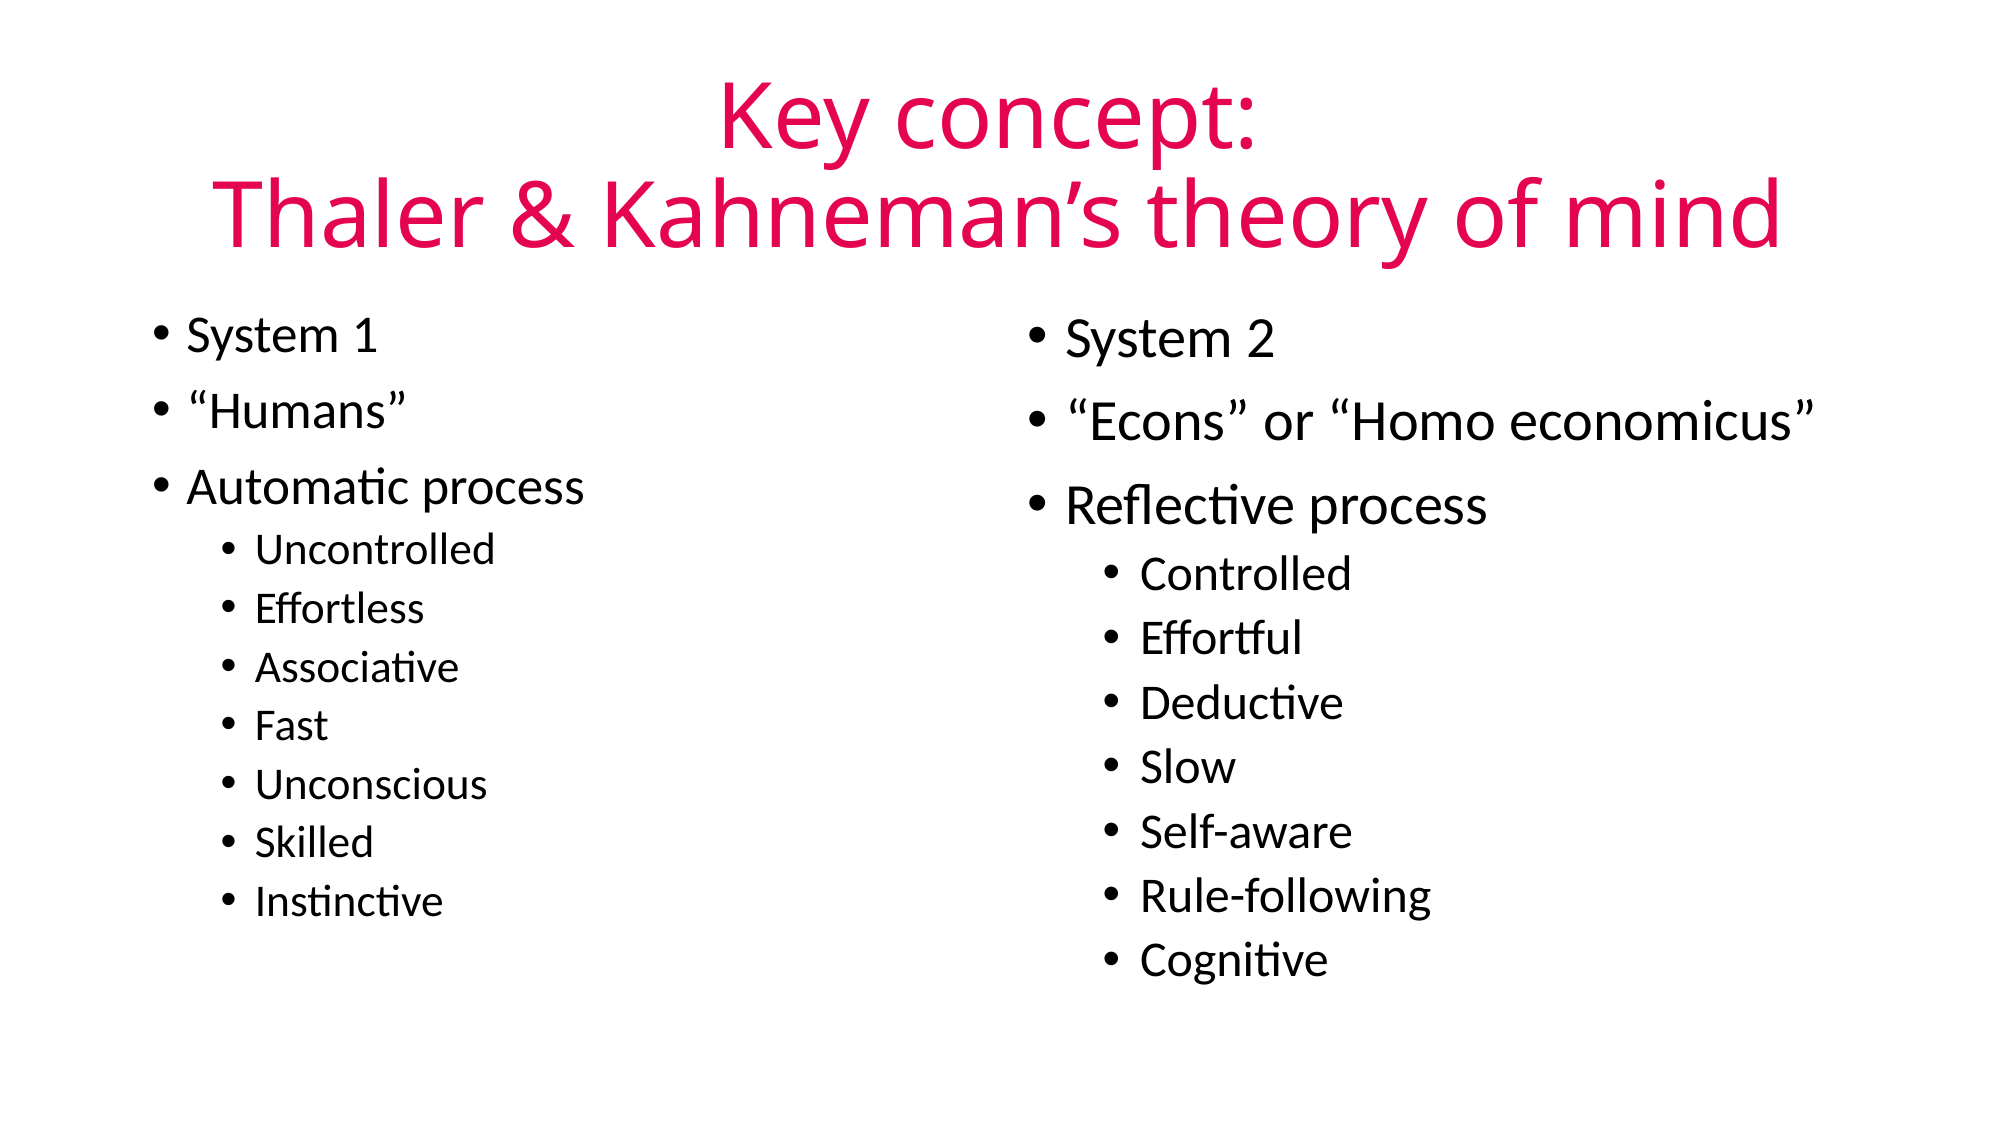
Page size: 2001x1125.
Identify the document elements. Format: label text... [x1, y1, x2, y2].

title Key concept: Thaler & Kahneman’s theory of mind [137, 59, 1863, 278]
list System 2 “Econs” or “Homo economicus” Reflective process Controlled Effortful Deductive Slow Self-aware Rule-following Cognitive [1012, 299, 1863, 1014]
list System 1 “Humans” Automatic process Uncontrolled Effortless Associative Fast Unconscious Skilled Instinctive [137, 299, 988, 1014]
